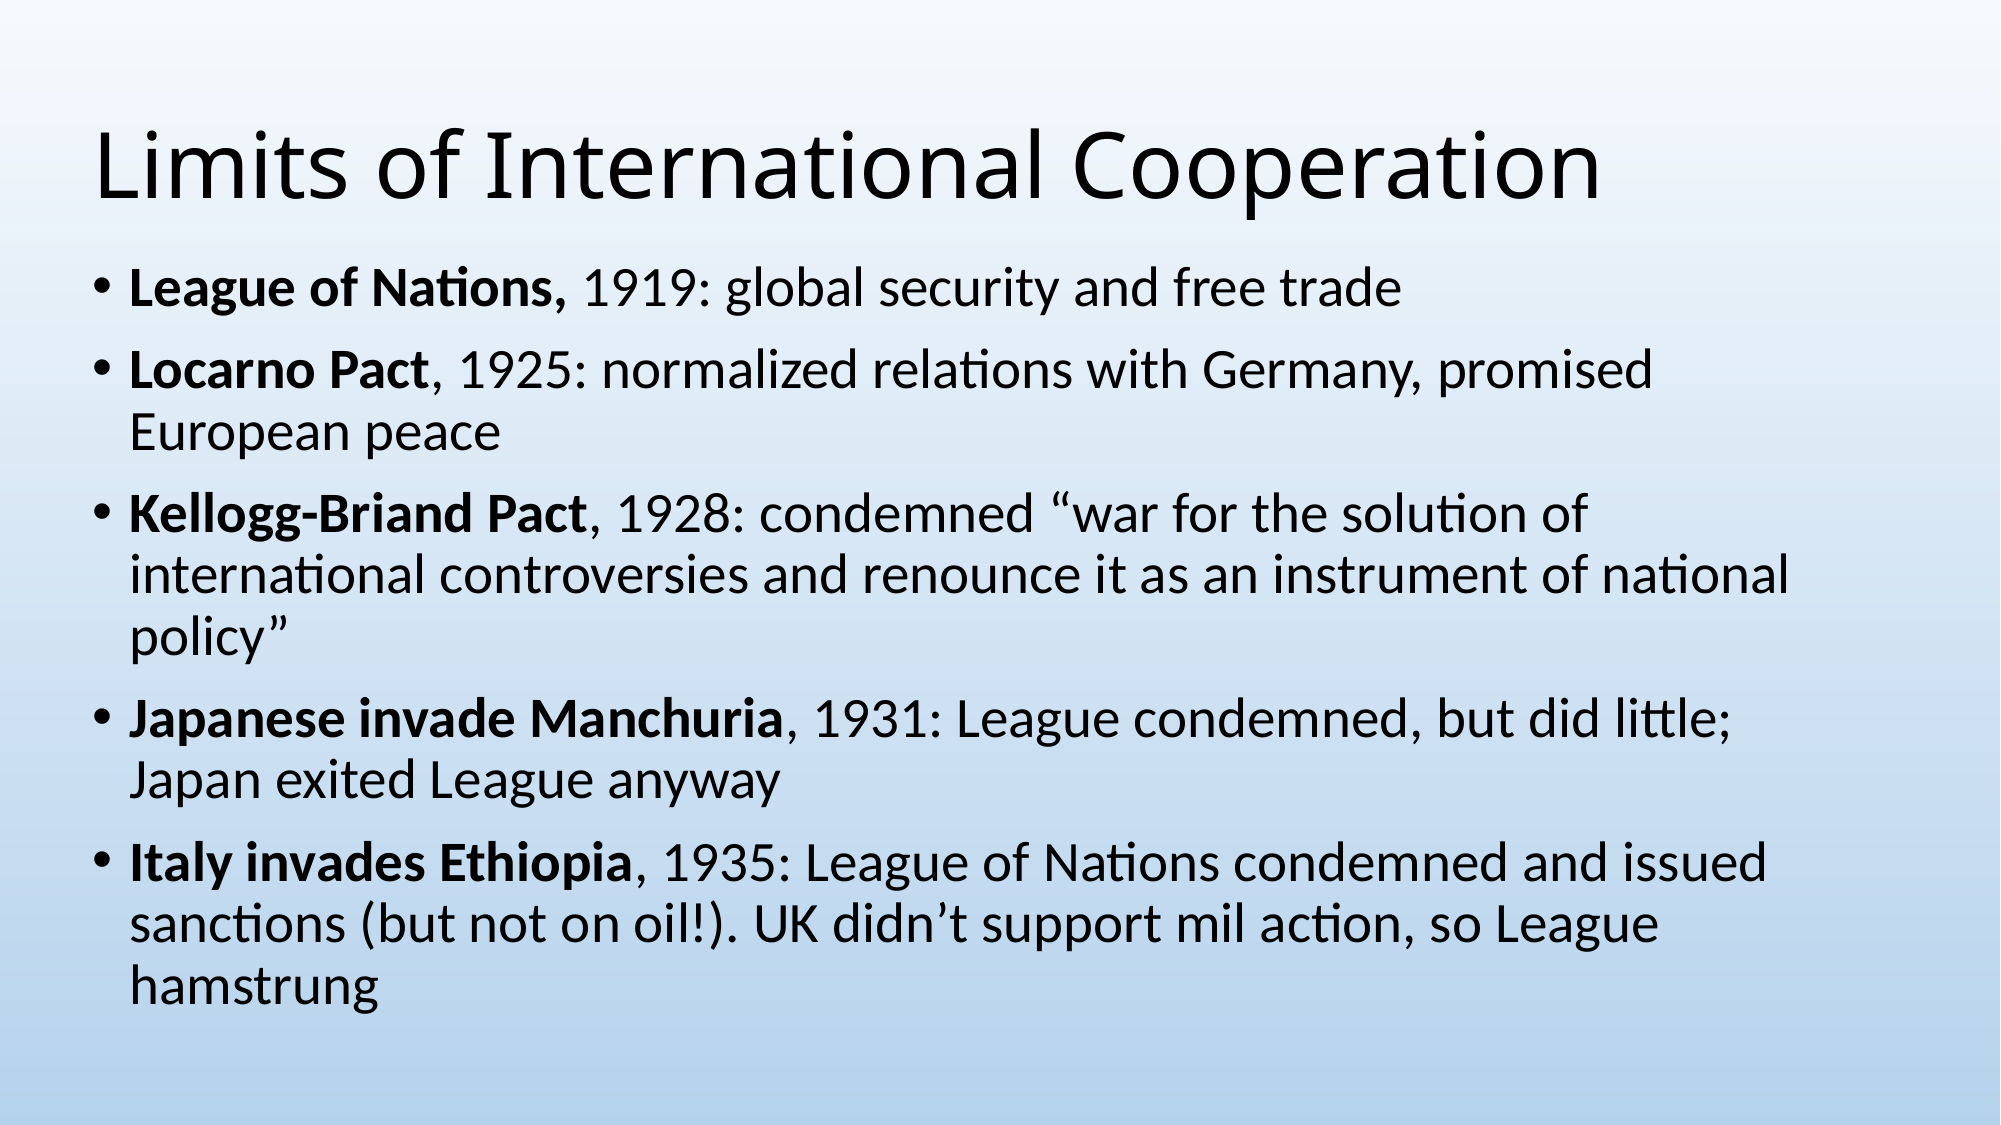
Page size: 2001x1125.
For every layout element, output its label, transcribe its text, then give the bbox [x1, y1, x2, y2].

list League of Nations, 1919: global security and free trade Locarno Pact, 1925: normalized relations with Germany, promised European peace Kellogg-Briand Pact, 1928: condemned “war for the solution of international controversies and renounce it as an instrument of national policy” Japanese invade Manchuria, 1931: League condemned, but did little; Japan exited League anyway Italy invades Ethiopia, 1935: League of Nations condemned and issued sanctions (but not on oil!). UK didn’t support mil action, so League hamstrung [77, 249, 1889, 1025]
title Limits of International Cooperation [77, 59, 1863, 249]
